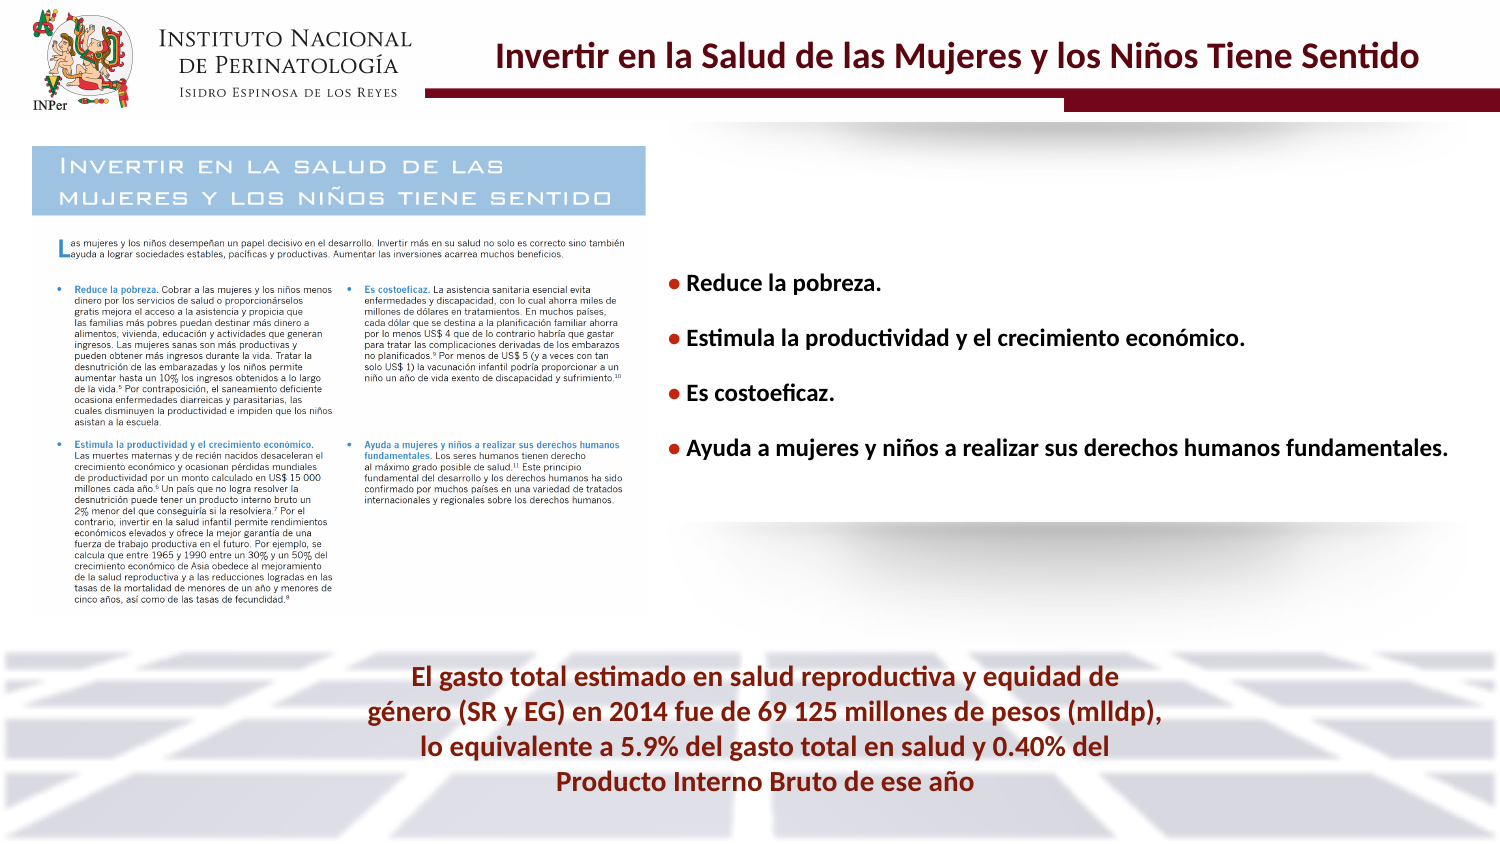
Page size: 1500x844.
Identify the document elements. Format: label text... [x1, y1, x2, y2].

picture [31, 146, 646, 616]
text_box El gasto total estimado en salud reproductiva y equidad de género (SR y EG) en 2014 fue de 69 125 millones de pesos (mlldp), lo equivalente a 5.9% del gasto total en salud y 0.40% del Producto Interno Bruto de ese año [352, 650, 1179, 805]
text_box [667, 121, 1469, 214]
text_box Invertir en la Salud de las Mujeres y los Niños Tiene Sentido [304, 23, 1500, 84]
picture [0, 0, 1500, 119]
text_box [667, 522, 1469, 746]
text_box • Reduce la pobreza. • Estimula la productividad y el crecimiento económico. • Es costoeficaz. • Ayuda a mujeres y niños a realizar sus derechos humanos fundamentales. [653, 259, 1480, 469]
